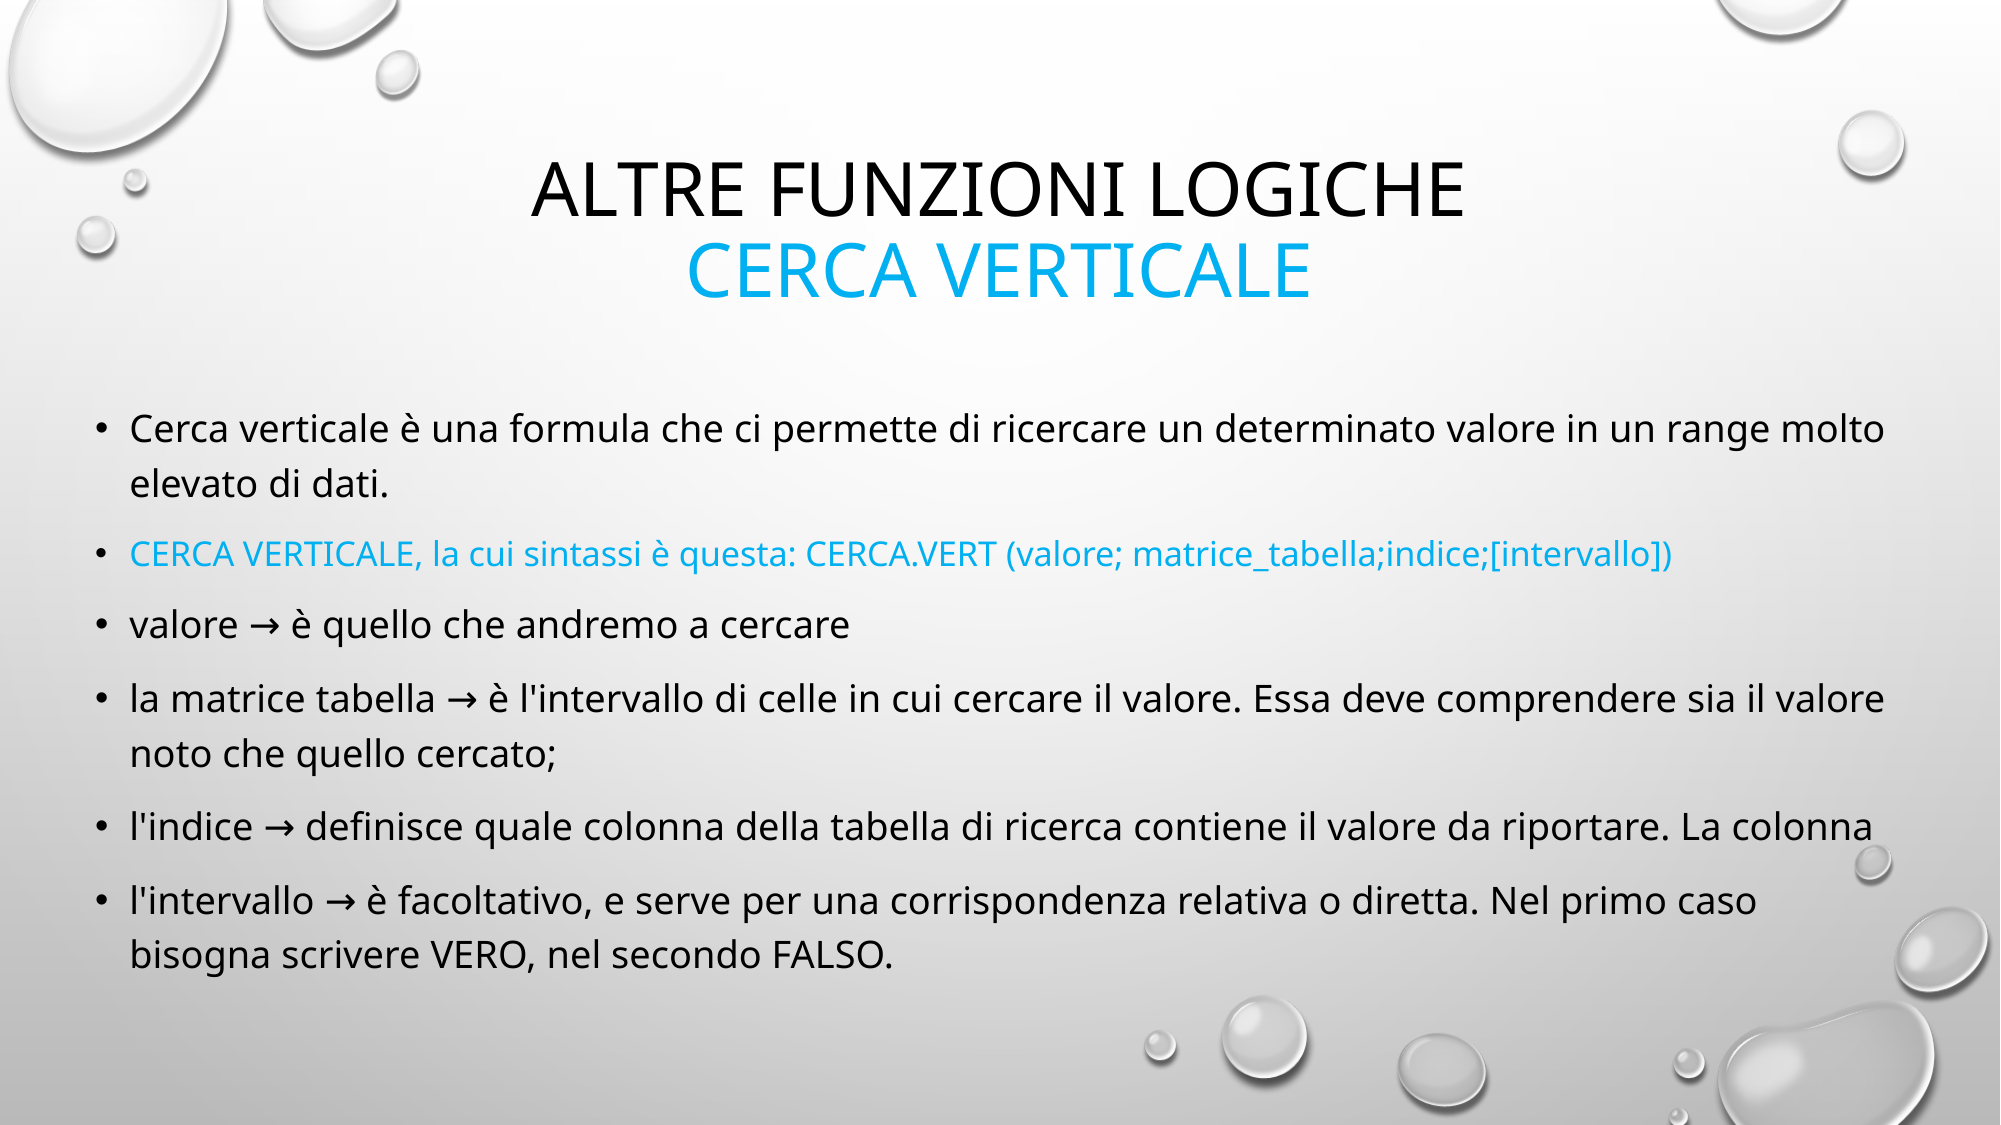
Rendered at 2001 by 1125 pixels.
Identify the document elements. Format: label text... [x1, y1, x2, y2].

title Altre funzioni logiche Cerca Verticale [149, 101, 1851, 364]
list Cerca verticale è una formula che ci permette di ricercare un determinato valore in un range molto elevato di dati. CERCA VERTICALE, la cui sintassi è questa: CERCA.VERT (valore; matrice_tabella;indice;[intervallo]) valore → è quello che andremo a cercare la matrice tabella → è l'intervallo di celle in cui cercare il valore. Essa deve comprendere sia il valore noto che quello cercato; l'indice → definisce quale colonna della tabella di ricerca contiene il valore da riportare. La colonna l'intervallo → è facoltativo, e serve per una corrispondenza relativa o diretta. Nel primo caso bisogna scrivere VERO, nel secondo FALSO. [80, 388, 1905, 1038]
picture [0, 0, 2000, 1125]
